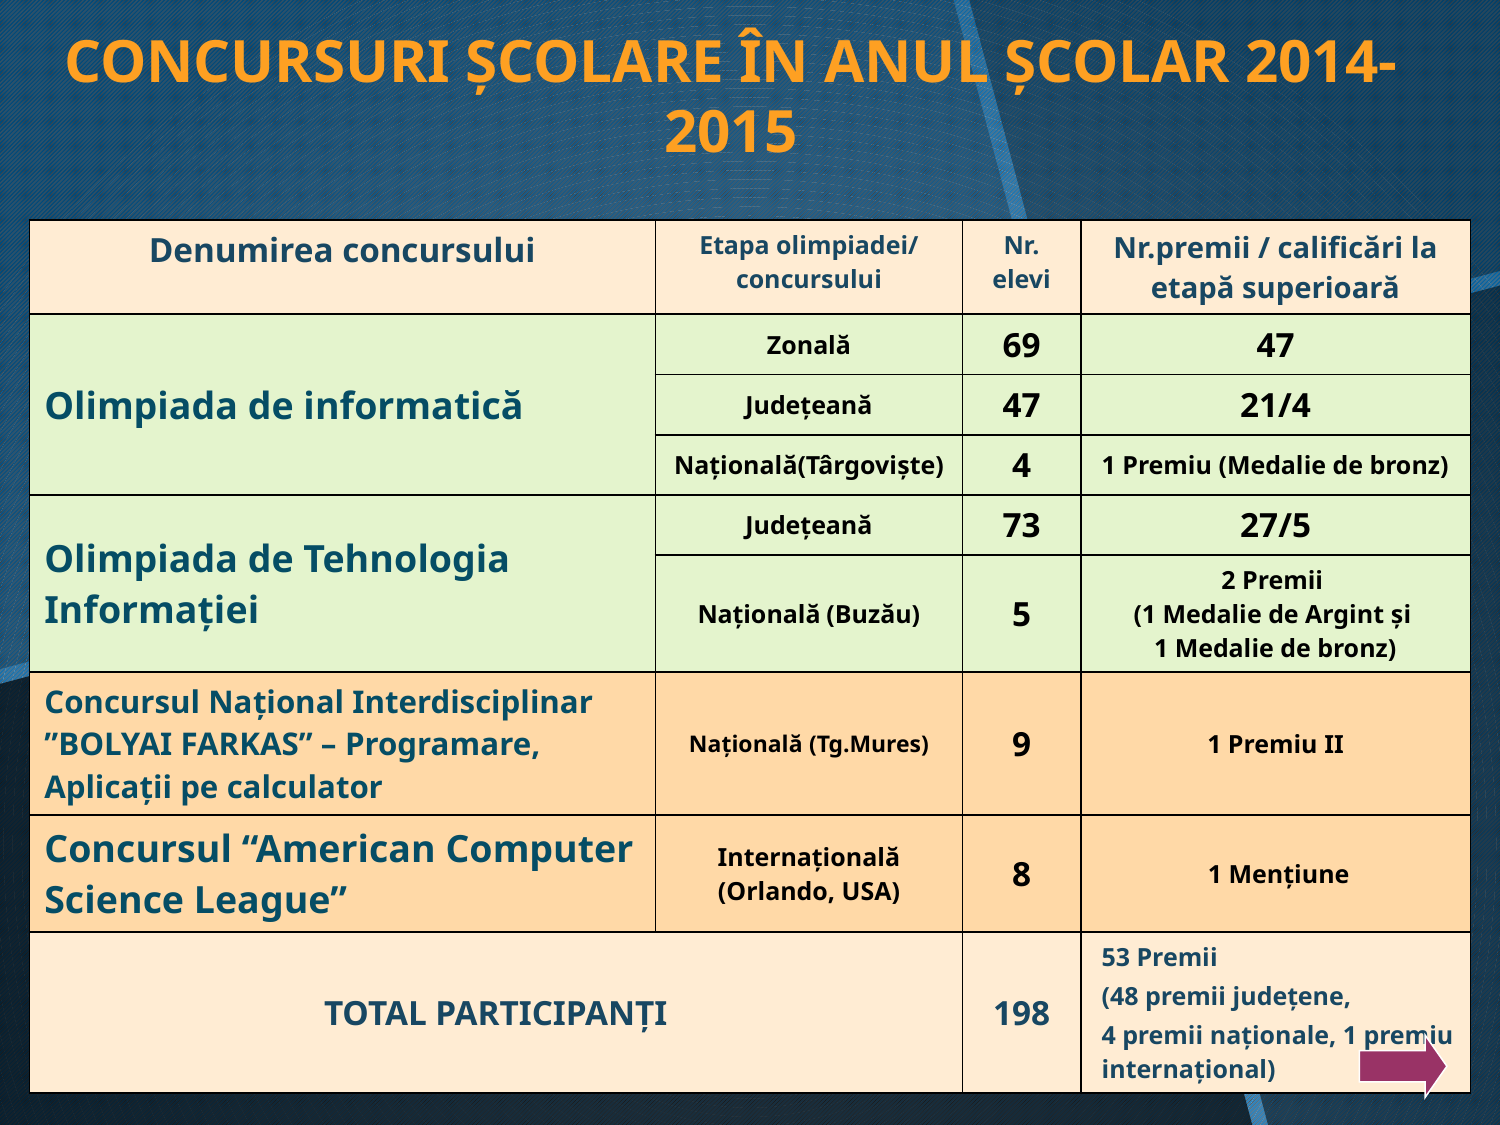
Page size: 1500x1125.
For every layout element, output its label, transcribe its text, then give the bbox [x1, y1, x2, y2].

table_cell Naţională(Târgoviște) [656, 436, 962, 494]
table_cell 47 [963, 375, 1080, 434]
table_cell Naţională (Buzău) [656, 556, 962, 671]
table_cell Olimpiada de Tehnologia Informației [30, 496, 655, 671]
table_cell TOTAL PARTICIPANŢI [30, 933, 962, 1092]
table_cell 9 [963, 673, 1080, 814]
table_cell 47 [1082, 315, 1470, 374]
table_cell 4 [963, 436, 1080, 494]
table_cell Concursul “American Computer Science League” [30, 816, 655, 931]
table_cell 27/5 [1082, 496, 1470, 554]
table_cell 21/4 [1082, 375, 1470, 434]
table_cell 8 [963, 816, 1080, 931]
table_cell 73 [963, 496, 1080, 554]
table_cell Judeţeană [656, 496, 962, 554]
table_cell 2 Premii (1 Medalie de Argint și 1 Medalie de bronz) [1082, 556, 1470, 671]
table_cell 1 Premiu (Medalie de bronz) [1082, 436, 1470, 494]
table_cell Internaţională (Orlando, USA) [656, 816, 962, 931]
text_box CONCURSURI ŞCOLARE ÎN ANUL ŞCOLAR 2014-2015 [29, 19, 1436, 164]
table_cell 5 [963, 556, 1080, 671]
table_cell 69 [963, 315, 1080, 374]
table_cell 1 Mențiune [1082, 816, 1470, 931]
text_box [1359, 1035, 1447, 1098]
table_cell Judeţeană [656, 375, 962, 434]
table_cell 1 Premiu II [1082, 673, 1470, 814]
table_cell Concursul Național Interdisciplinar ”BOLYAI FARKAS” – Programare, Aplicații pe calculator [30, 673, 655, 814]
table_cell Olimpiada de informatică [30, 315, 655, 494]
table_header Nr.premii / calificări la etapă superioară [1082, 221, 1470, 313]
table_header Etapa olimpiadei/ concursului [656, 221, 962, 313]
table_header Nr. elevi [963, 221, 1080, 313]
table_cell 53 Premii (48 premii judeţene, 4 premii naţionale, 1 premiu internațional) [1082, 933, 1470, 1092]
table_cell 198 [963, 933, 1080, 1092]
table_cell Zonală [656, 315, 962, 374]
table_cell Naţională (Tg.Mures) [656, 673, 962, 814]
table_header Denumirea concursului [30, 221, 655, 313]
